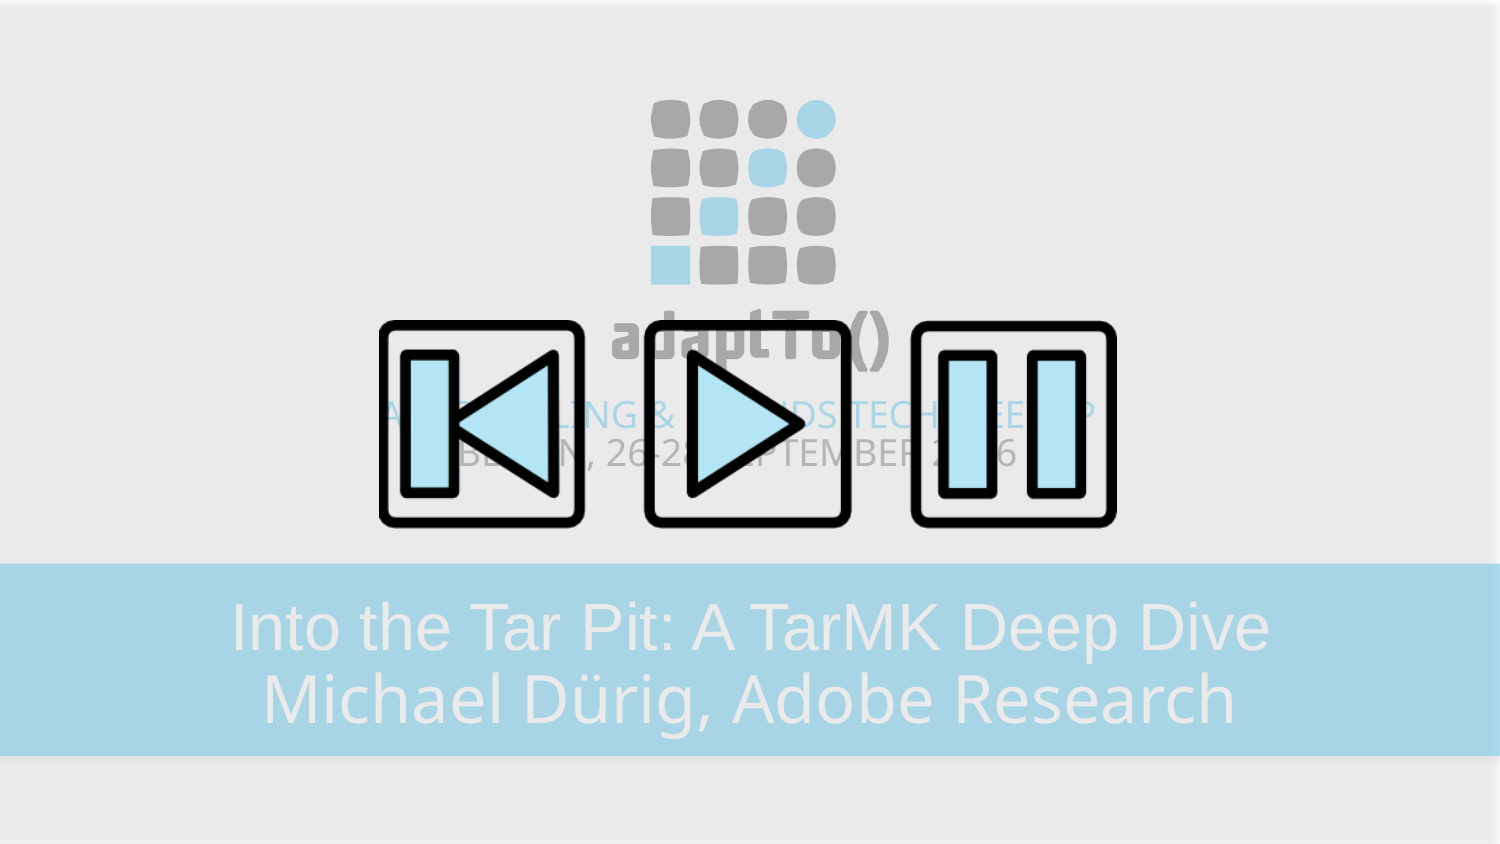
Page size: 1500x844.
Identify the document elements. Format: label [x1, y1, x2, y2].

text_box [0, 0, 1500, 844]
